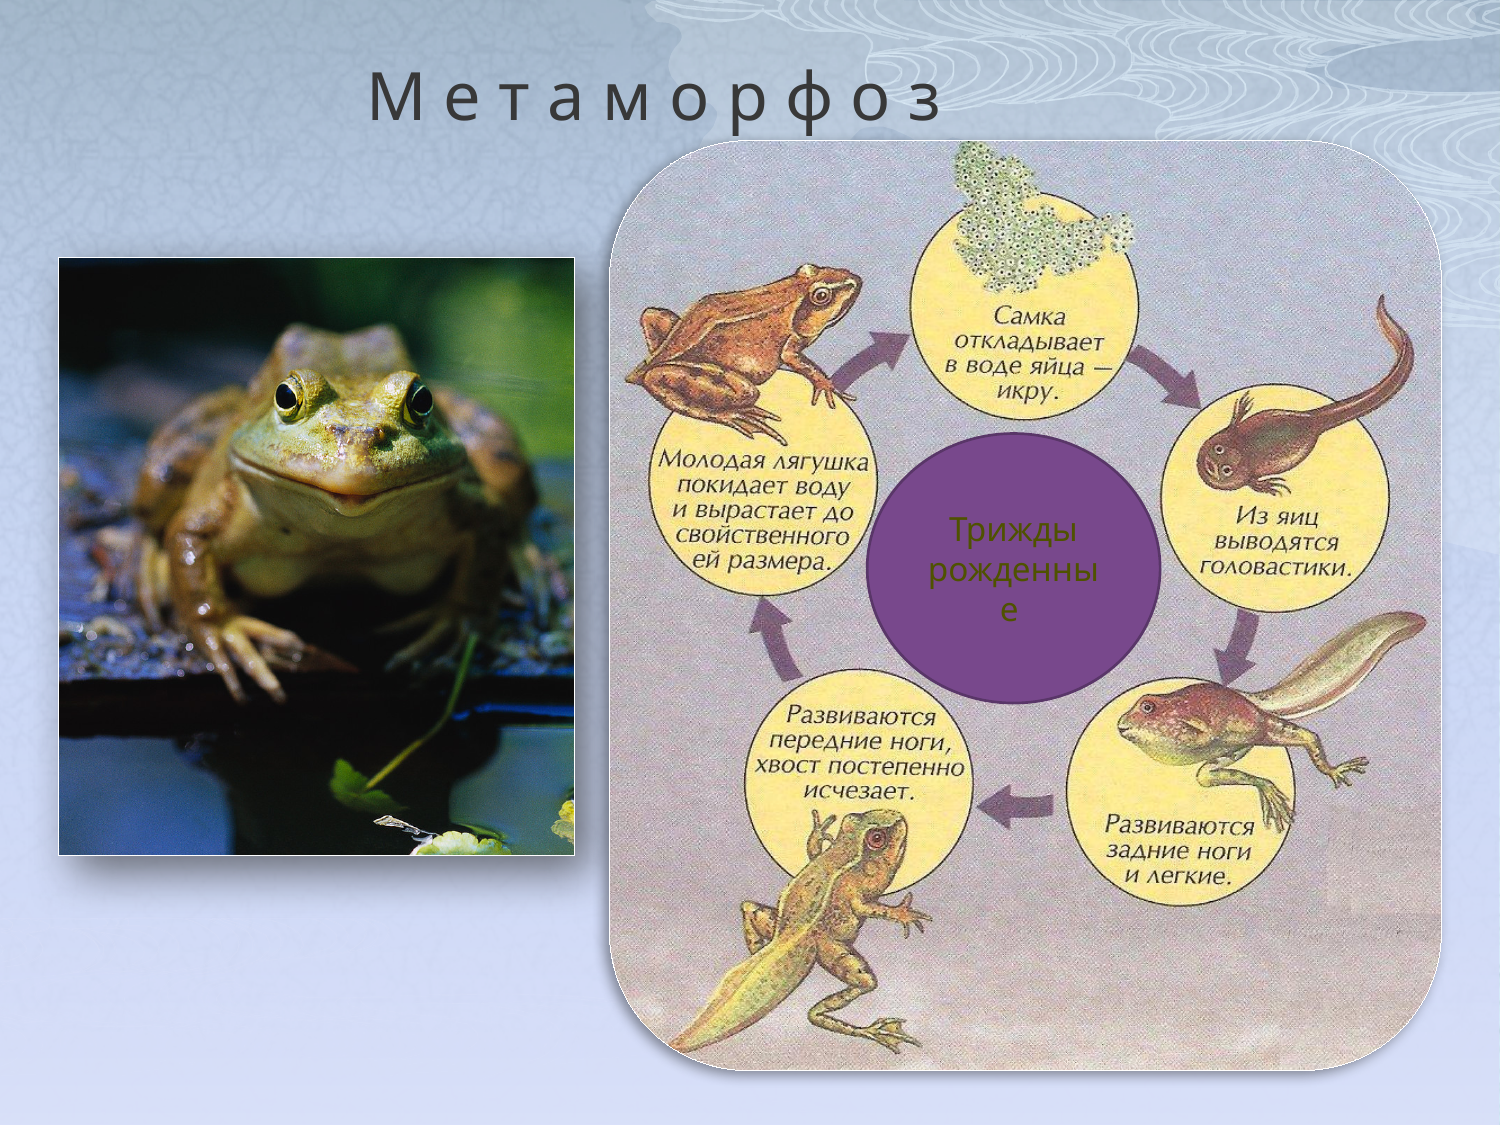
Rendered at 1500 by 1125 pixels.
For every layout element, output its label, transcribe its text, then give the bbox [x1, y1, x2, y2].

picture [609, 140, 1442, 1071]
picture [58, 257, 575, 856]
text_box М е т а м о р ф о з [351, 46, 1224, 142]
